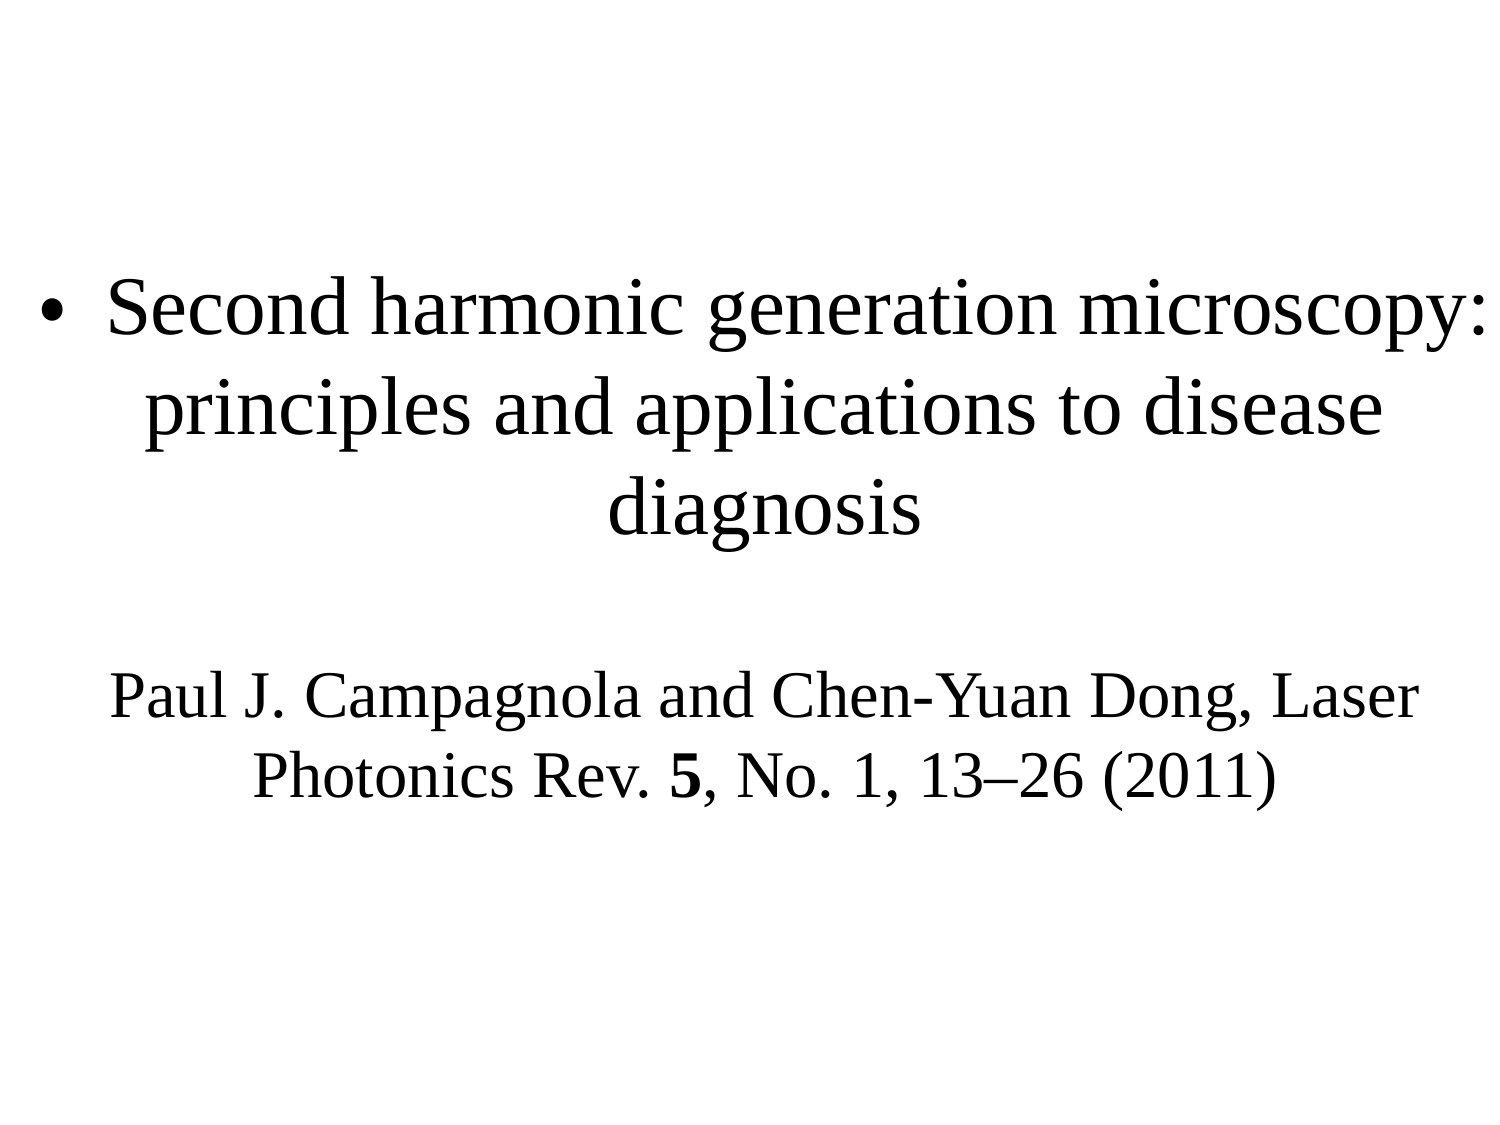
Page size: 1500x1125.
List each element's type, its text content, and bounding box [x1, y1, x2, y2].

title ・ Second harmonic generation microscopy: principles and applications to disease diagnosis Paul J. Campagnola and Chen-Yuan Dong, Laser Photonics Rev. 5, No. 1, 13–26 (2011) [0, 360, 1500, 602]
